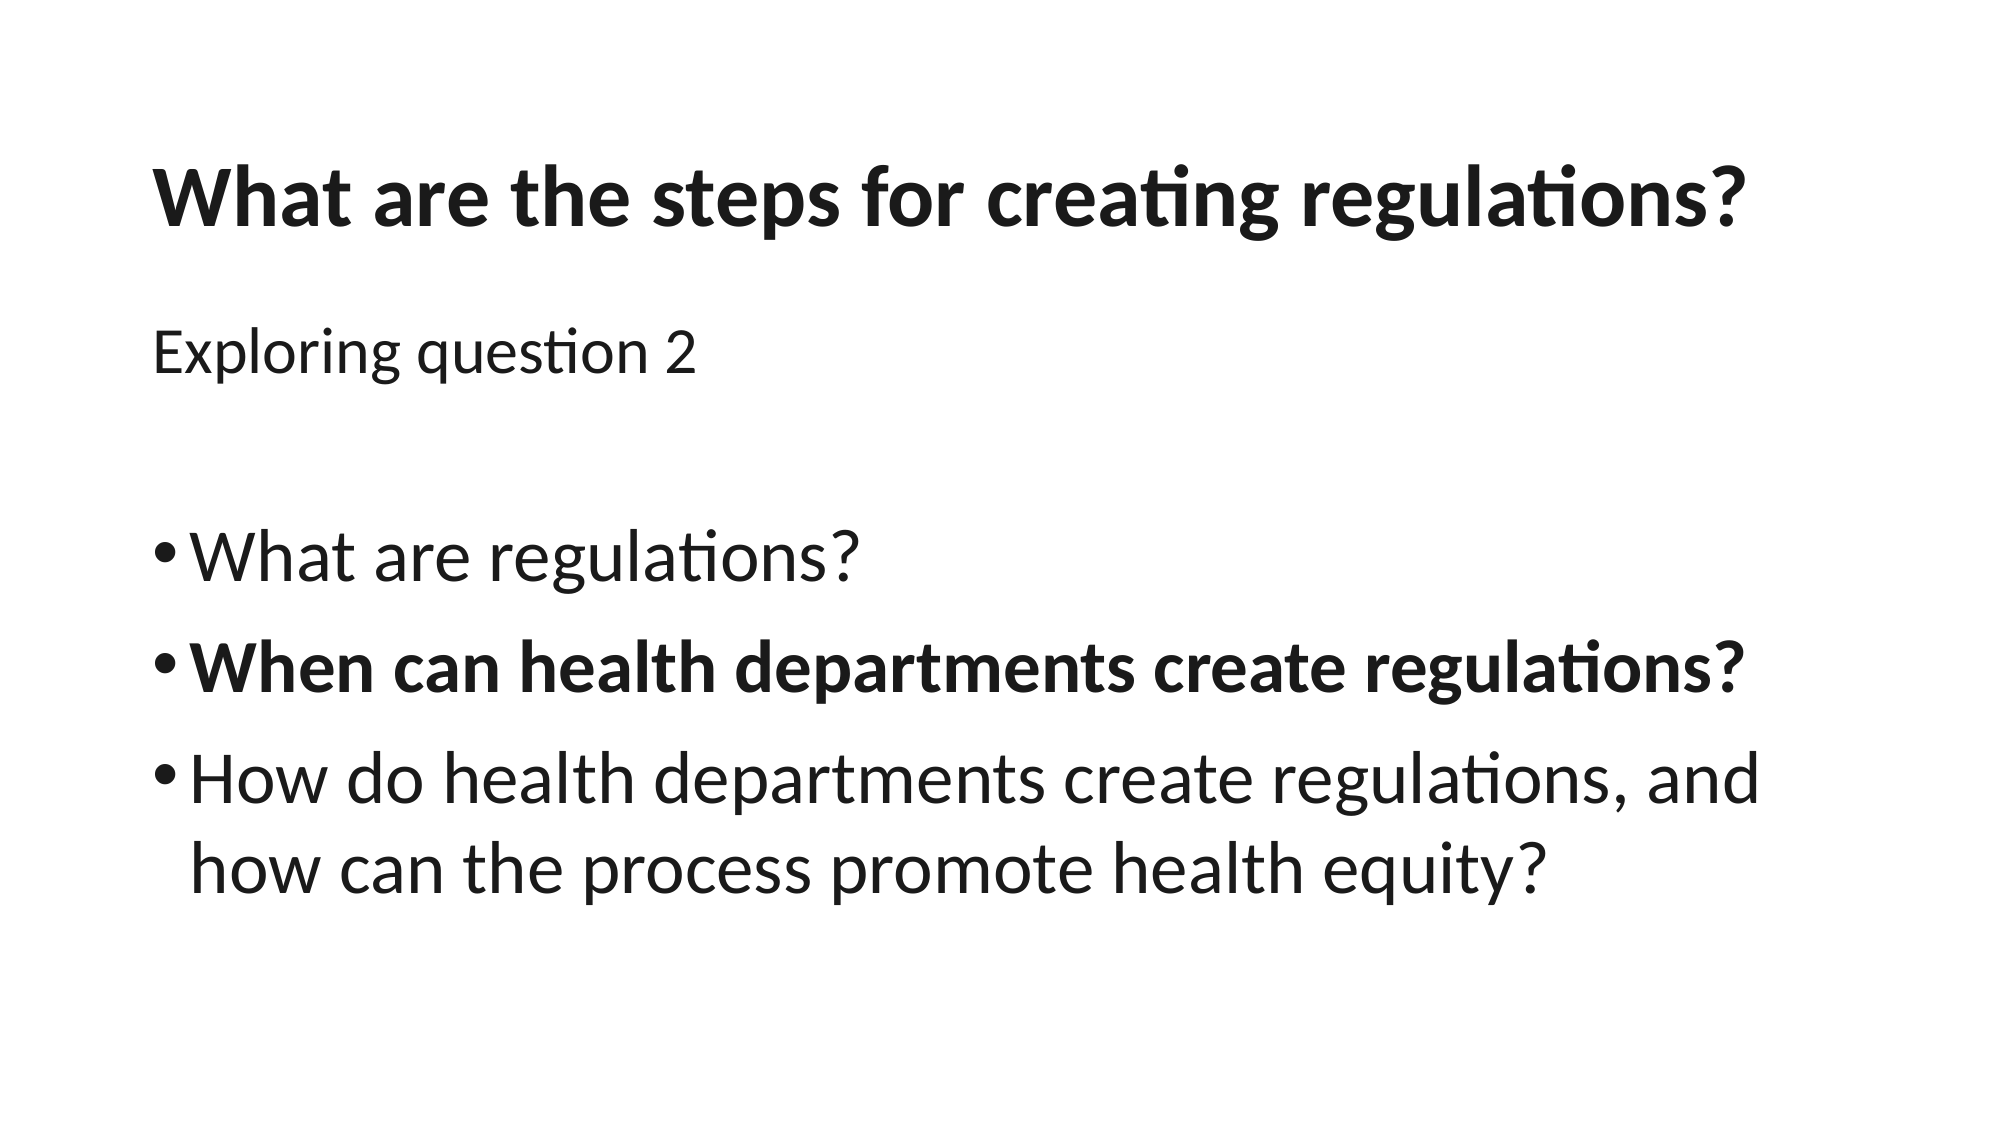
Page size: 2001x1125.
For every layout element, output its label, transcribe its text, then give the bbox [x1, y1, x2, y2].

list What are regulations? When can health departments create regulations? How do health departments create regulations, and how can the process promote health equity? [137, 498, 1863, 937]
title What are the steps for creating regulations? Exploring question 2 [137, 112, 1863, 426]
